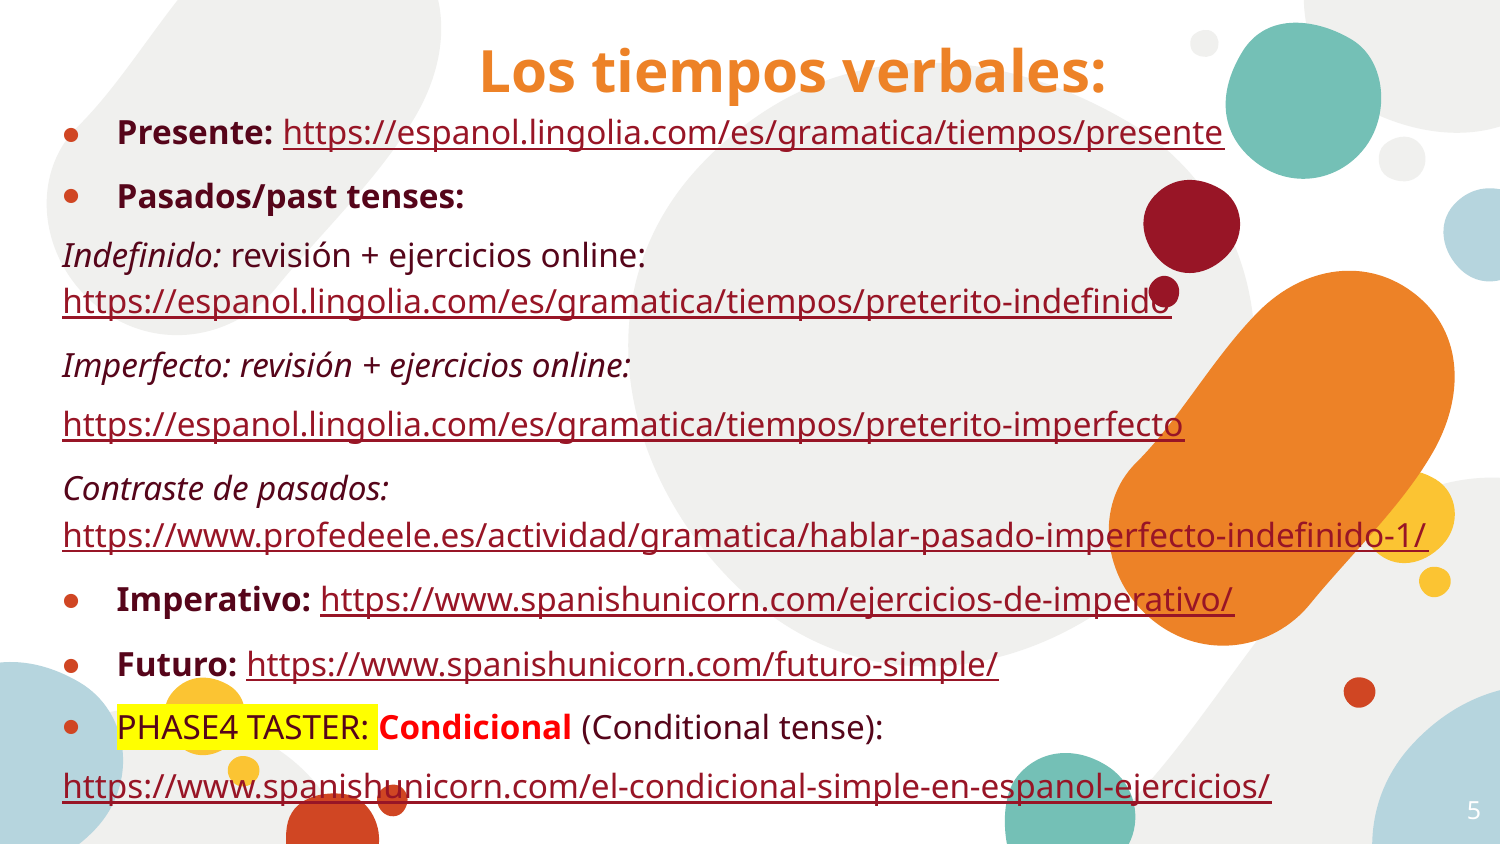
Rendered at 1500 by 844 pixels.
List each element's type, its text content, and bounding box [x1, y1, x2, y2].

title Los tiempos verbales: [478, 0, 1445, 52]
list Presente: https://espanol.lingolia.com/es/gramatica/tiempos/presente Pasados/past tenses: Indefinido: revisión + ejercicios online: https://espanol.lingolia.com/es/gramatica/tiempos/preterito-indefinido Imperfecto: revisión + ejercicios online: https://espanol.lingolia.com/es/gramatica/tiempos/preterito-imperfecto Contraste de pasados: https://www.profedeele.es/actividad/gramatica/hablar-pasado-imperfecto-indefinido-1/ Imperativo: https://www.spanishunicorn.com/ejercicios-de-imperativo/ Futuro: https://www.spanishunicorn.com/futuro-simple/ PHASE4 TASTER: Condicional (Conditional tense): https://www.spanishunicorn.com/el-condicional-simple-en-espanol-ejercicios/ [41, 52, 1459, 516]
slide_number 5 [1391, 779, 1482, 844]
